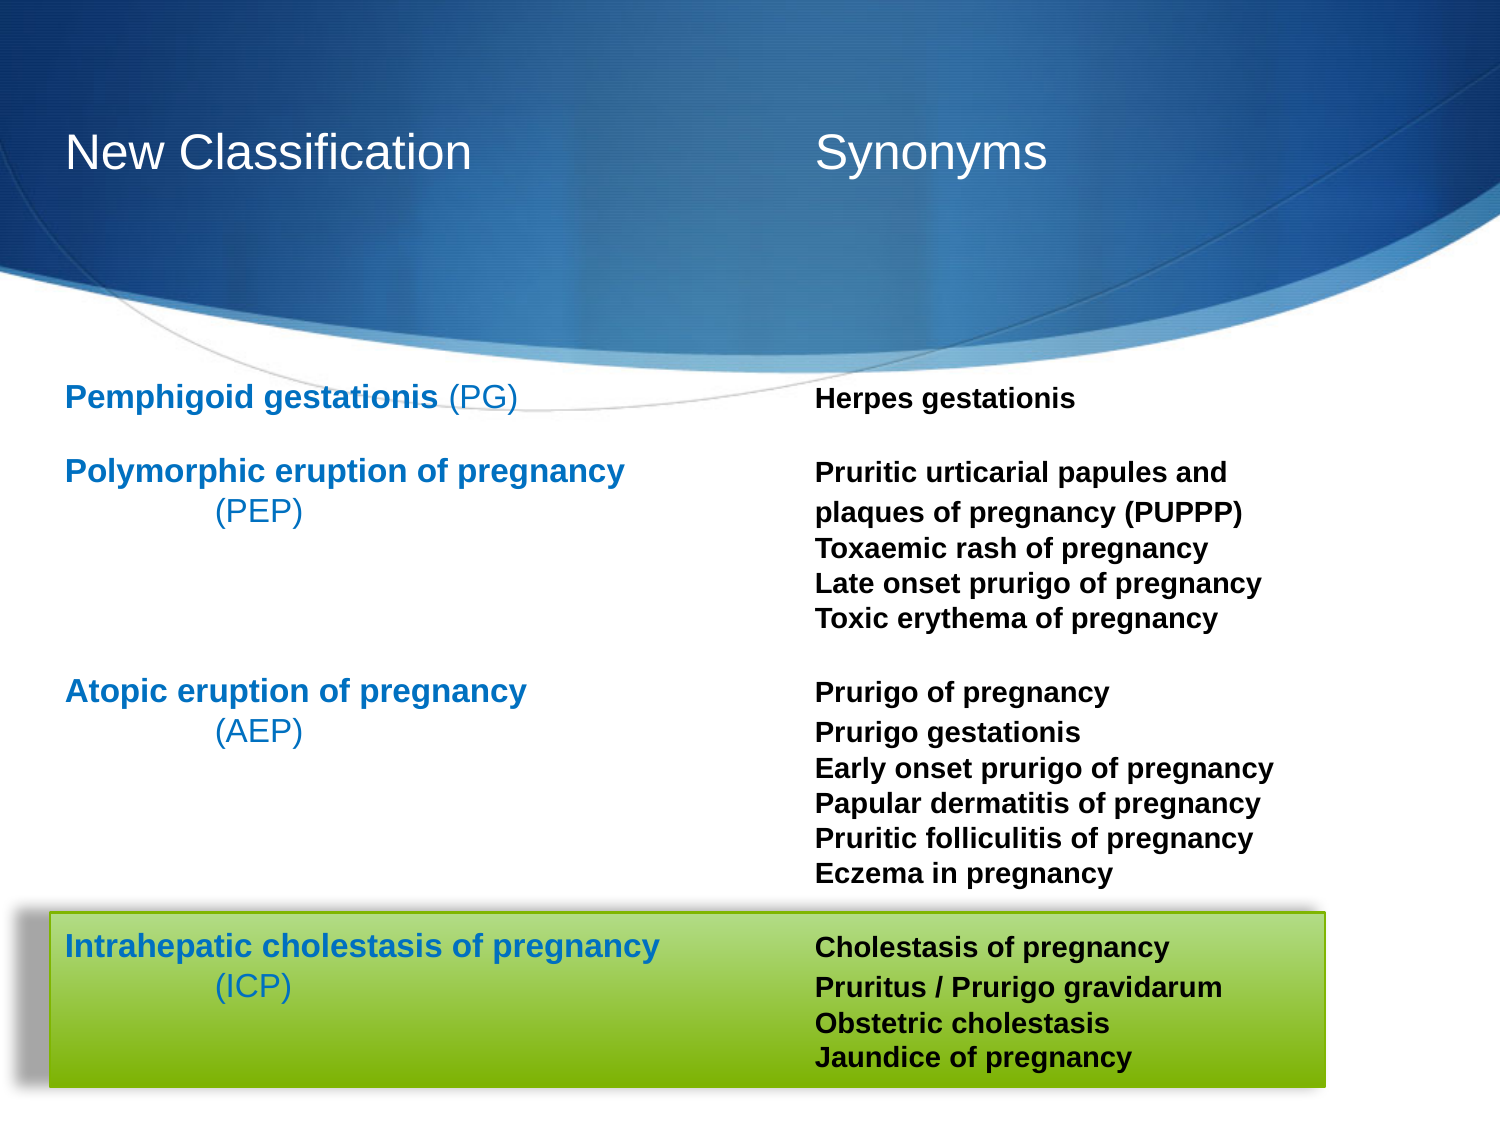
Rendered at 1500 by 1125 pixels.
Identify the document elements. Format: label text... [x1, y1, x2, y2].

picture [0, 0, 1500, 1125]
text_box New Classification Synonyms Pemphigoid gestationis (PG) Herpes gestationis Polymorphic eruption of pregnancy Pruritic urticarial papules and (PEP) plaques of pregnancy (PUPPP) Toxaemic rash of pregnancy Late onset prurigo of pregnancy Toxic erythema of pregnancy Atopic eruption of pregnancy Prurigo of pregnancy (AEP) Prurigo gestationis Early onset prurigo of pregnancy Papular dermatitis of pregnancy Pruritic folliculitis of pregnancy Eczema in pregnancy Intrahepatic cholestasis of pregnancy Cholestasis of pregnancy (ICP) Pruritus / Prurigo gravidarum Obstetric cholestasis Jaundice of pregnancy [50, 112, 1441, 1082]
text_box [49, 911, 1326, 1088]
